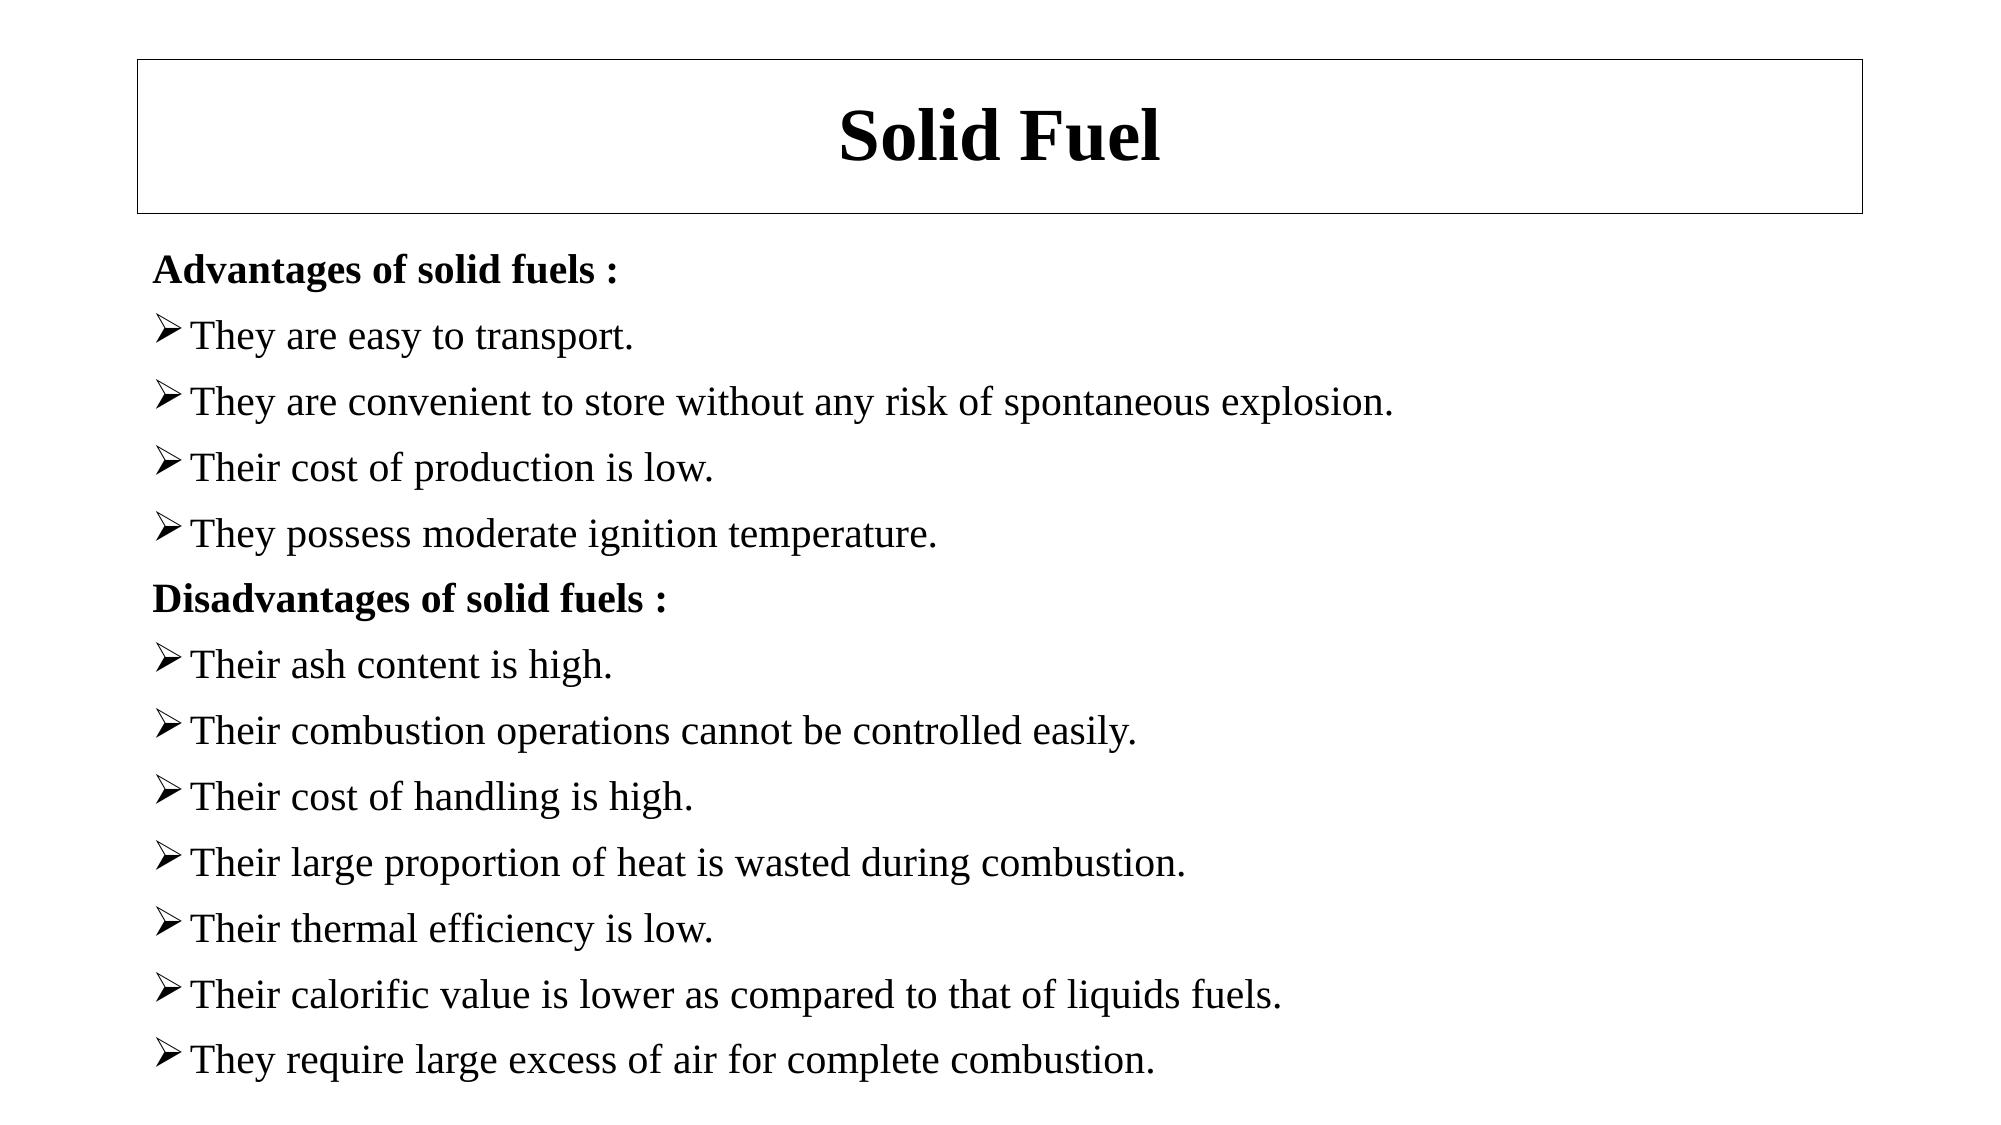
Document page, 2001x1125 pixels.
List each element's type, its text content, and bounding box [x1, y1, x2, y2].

title Solid Fuel [137, 59, 1863, 214]
list Advantages of solid fuels : They are easy to transport. They are convenient to store without any risk of spontaneous explosion. Their cost of production is low. They possess moderate ignition temperature. Disadvantages of solid fuels : Their ash content is high. Their combustion operations cannot be controlled easily. Their cost of handling is high. Their large proportion of heat is wasted during combustion. Their thermal efficiency is low. Their calorific value is lower as compared to that of liquids fuels. They require large excess of air for complete combustion. [137, 240, 1863, 1101]
